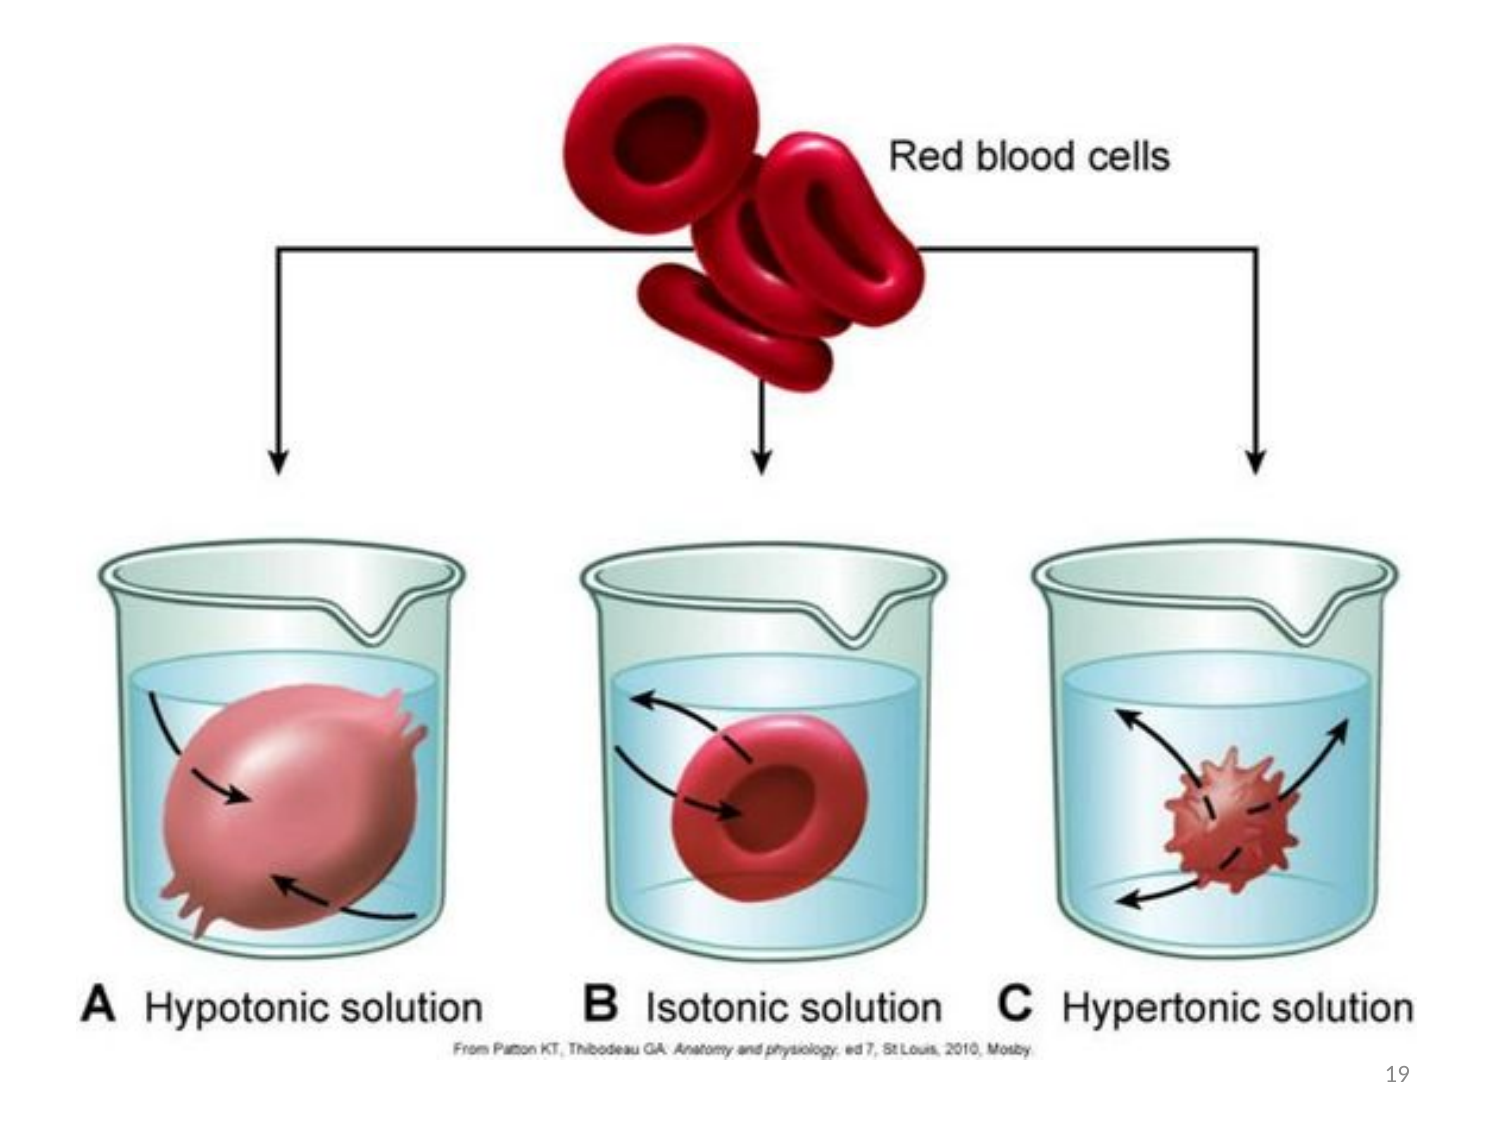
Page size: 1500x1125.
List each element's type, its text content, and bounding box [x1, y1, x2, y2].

slide_number 19 [1074, 1042, 1425, 1103]
picture [76, 42, 1418, 1061]
